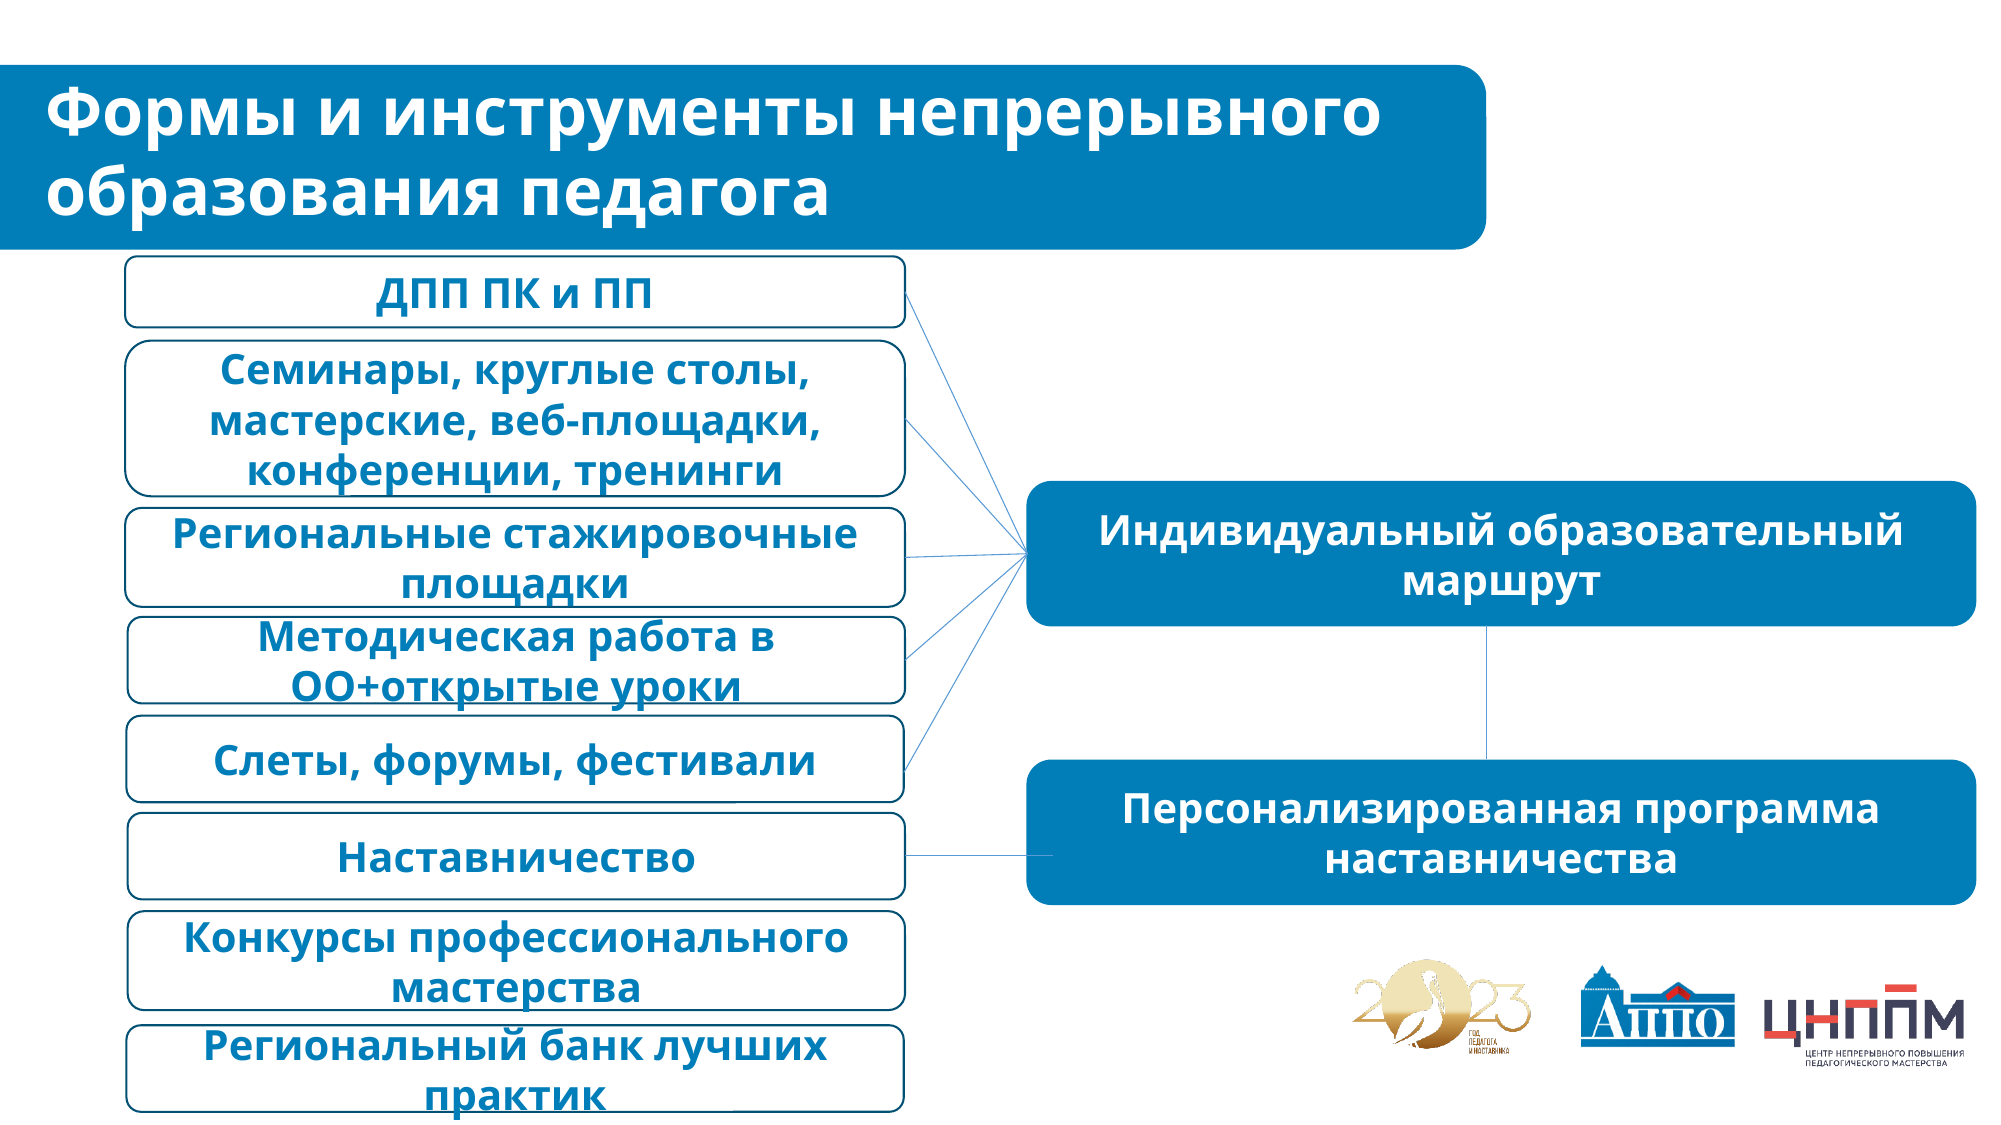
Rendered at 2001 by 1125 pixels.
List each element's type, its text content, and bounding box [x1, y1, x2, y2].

text_box ДПП ПК и ПП [124, 255, 907, 329]
text_box Конкурсы профессионального мастерства [126, 910, 907, 1012]
text_box Слеты, форумы, фестивали [125, 714, 905, 804]
text_box Формы и инструменты непрерывного образования педагога [30, 61, 1778, 236]
text_box [0, 63, 1483, 251]
text_box Региональные стажировочные площадки [124, 506, 904, 608]
text_box Наставничество [126, 811, 907, 901]
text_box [903, 553, 1028, 773]
picture [1301, 906, 1728, 1114]
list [1728, 960, 2000, 1091]
text_box Региональный банк лучших практик [125, 1024, 905, 1113]
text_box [904, 418, 1028, 553]
text_box Персонализированная программа наставничества [1026, 759, 1977, 906]
text_box Методическая работа в ОО+открытые уроки [126, 615, 903, 705]
text_box Индивидуальный образовательный маршрут [1028, 480, 1977, 627]
text_box Семинары, круглые столы, мастерские, веб-площадки, конференции, тренинги [124, 339, 904, 498]
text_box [904, 291, 1028, 418]
